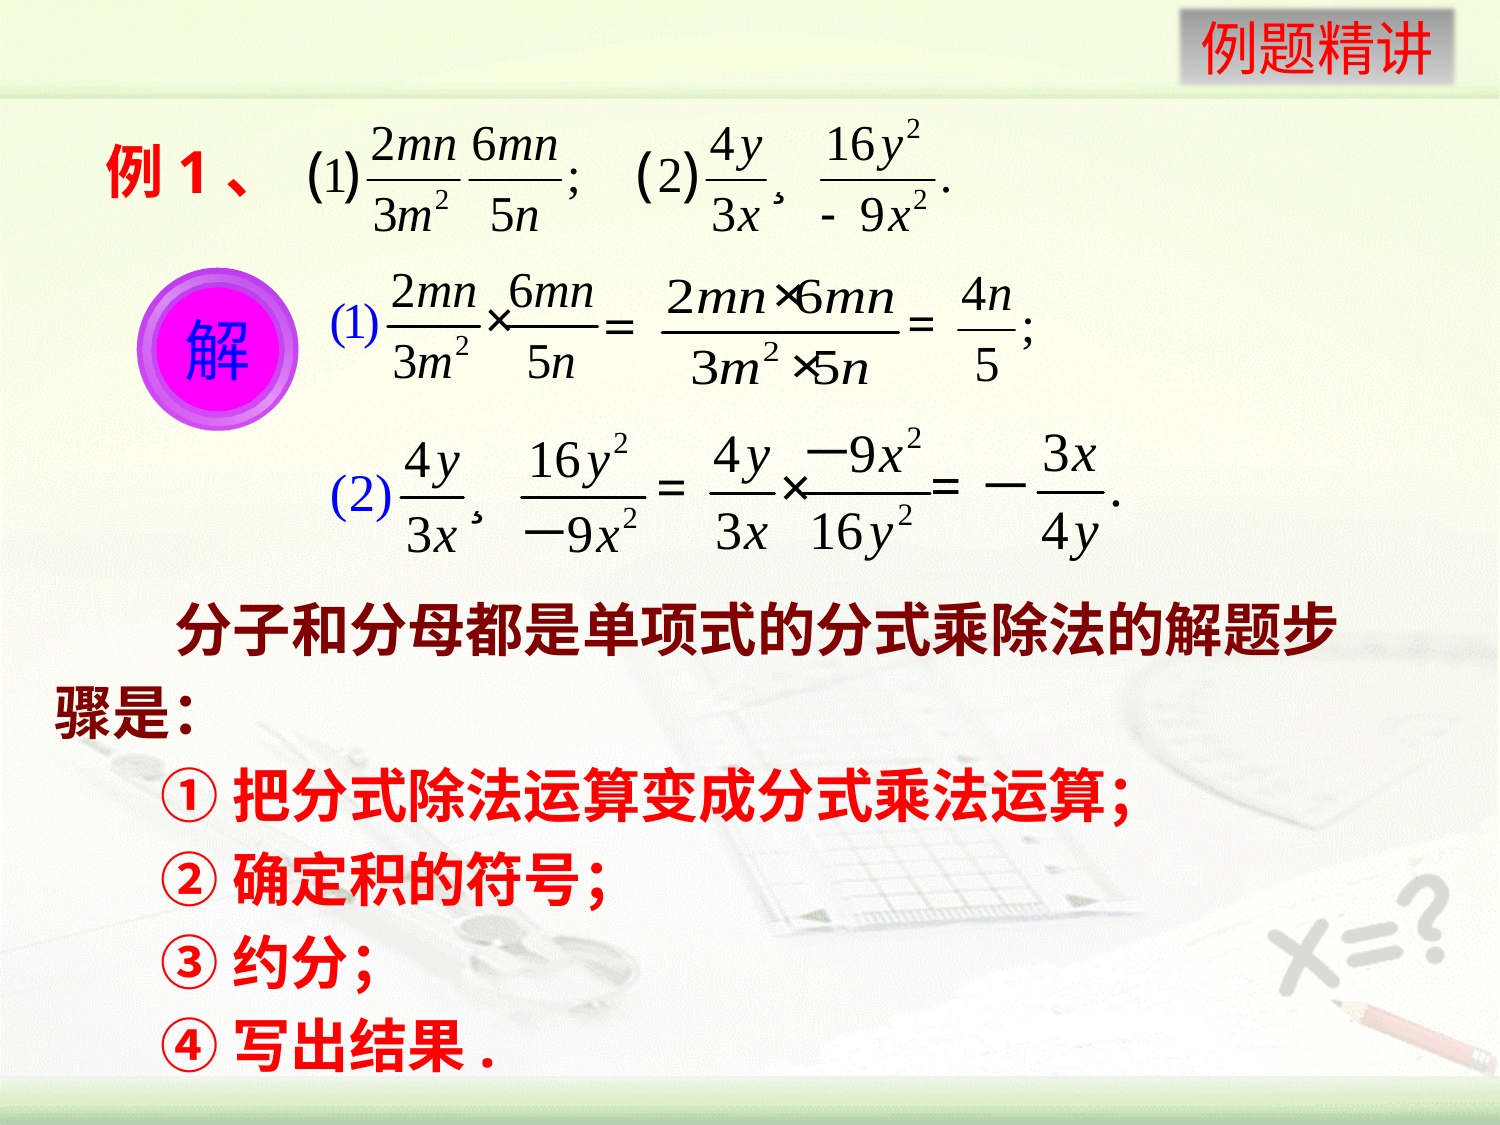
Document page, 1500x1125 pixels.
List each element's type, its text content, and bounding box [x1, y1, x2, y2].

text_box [650, 412, 940, 571]
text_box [161, 104, 960, 243]
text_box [322, 259, 608, 390]
picture [0, 0, 1500, 1125]
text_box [322, 418, 650, 564]
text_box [136, 267, 299, 431]
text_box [597, 265, 911, 396]
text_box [902, 262, 1042, 393]
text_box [940, 418, 1128, 571]
text_box 分子和分母都是单项式的分式乘除法的解题步骤是： ①把分式除法运算变成分式乘法运算； ②确定积的符号； ③约分； ④写出结果. [39, 572, 1379, 1087]
